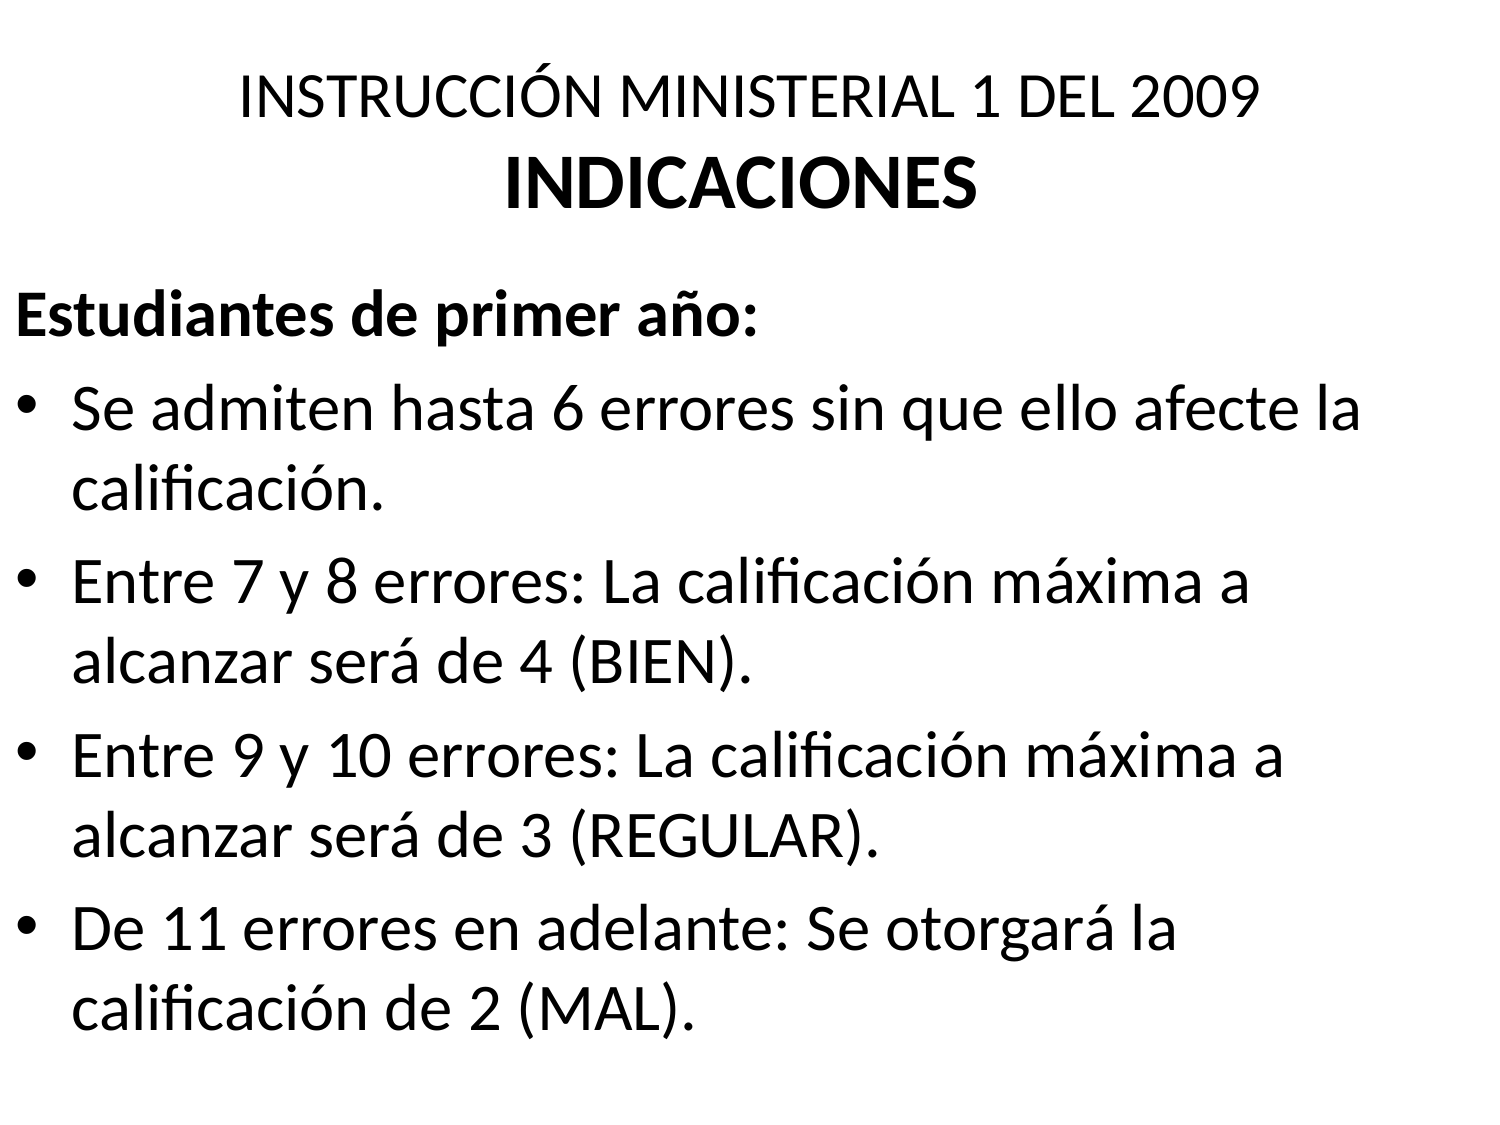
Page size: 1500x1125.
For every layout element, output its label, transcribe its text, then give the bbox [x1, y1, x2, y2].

title INSTRUCCIÓN MINISTERIAL 1 DEL 2009 INDICACIONES [75, 45, 1425, 233]
list Estudiantes de primer año: Se admiten hasta 6 errores sin que ello afecte la calificación. Entre 7 y 8 errores: La calificación máxima a alcanzar será de 4 (BIEN). Entre 9 y 10 errores: La calificación máxima a alcanzar será de 3 (REGULAR). De 11 errores en adelante: Se otorgará la calificación de 2 (MAL). [0, 262, 1500, 1125]
